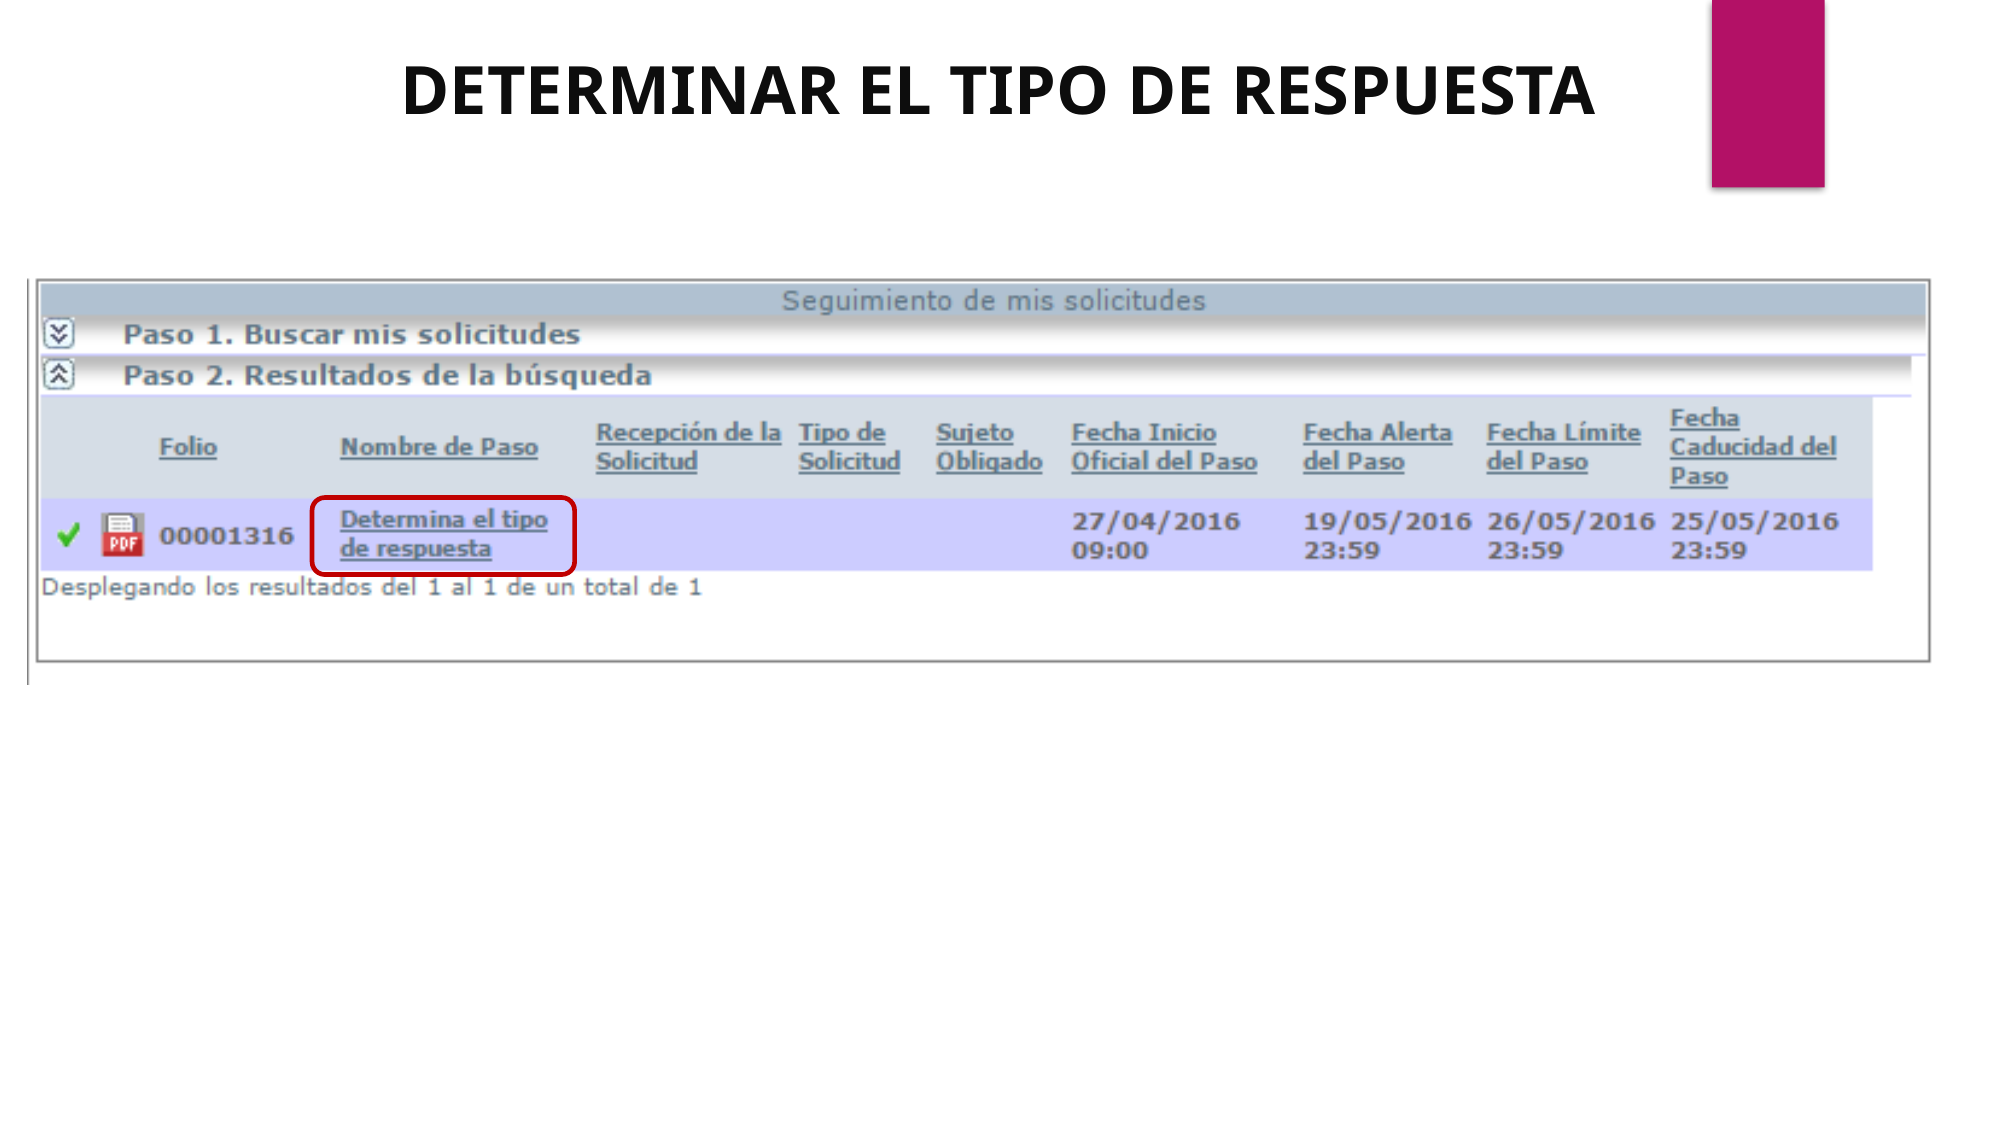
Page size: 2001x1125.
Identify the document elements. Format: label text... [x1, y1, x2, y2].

picture [27, 265, 1970, 686]
text_box DETERMINAR EL TIPO DE RESPUESTA [378, 40, 1619, 135]
